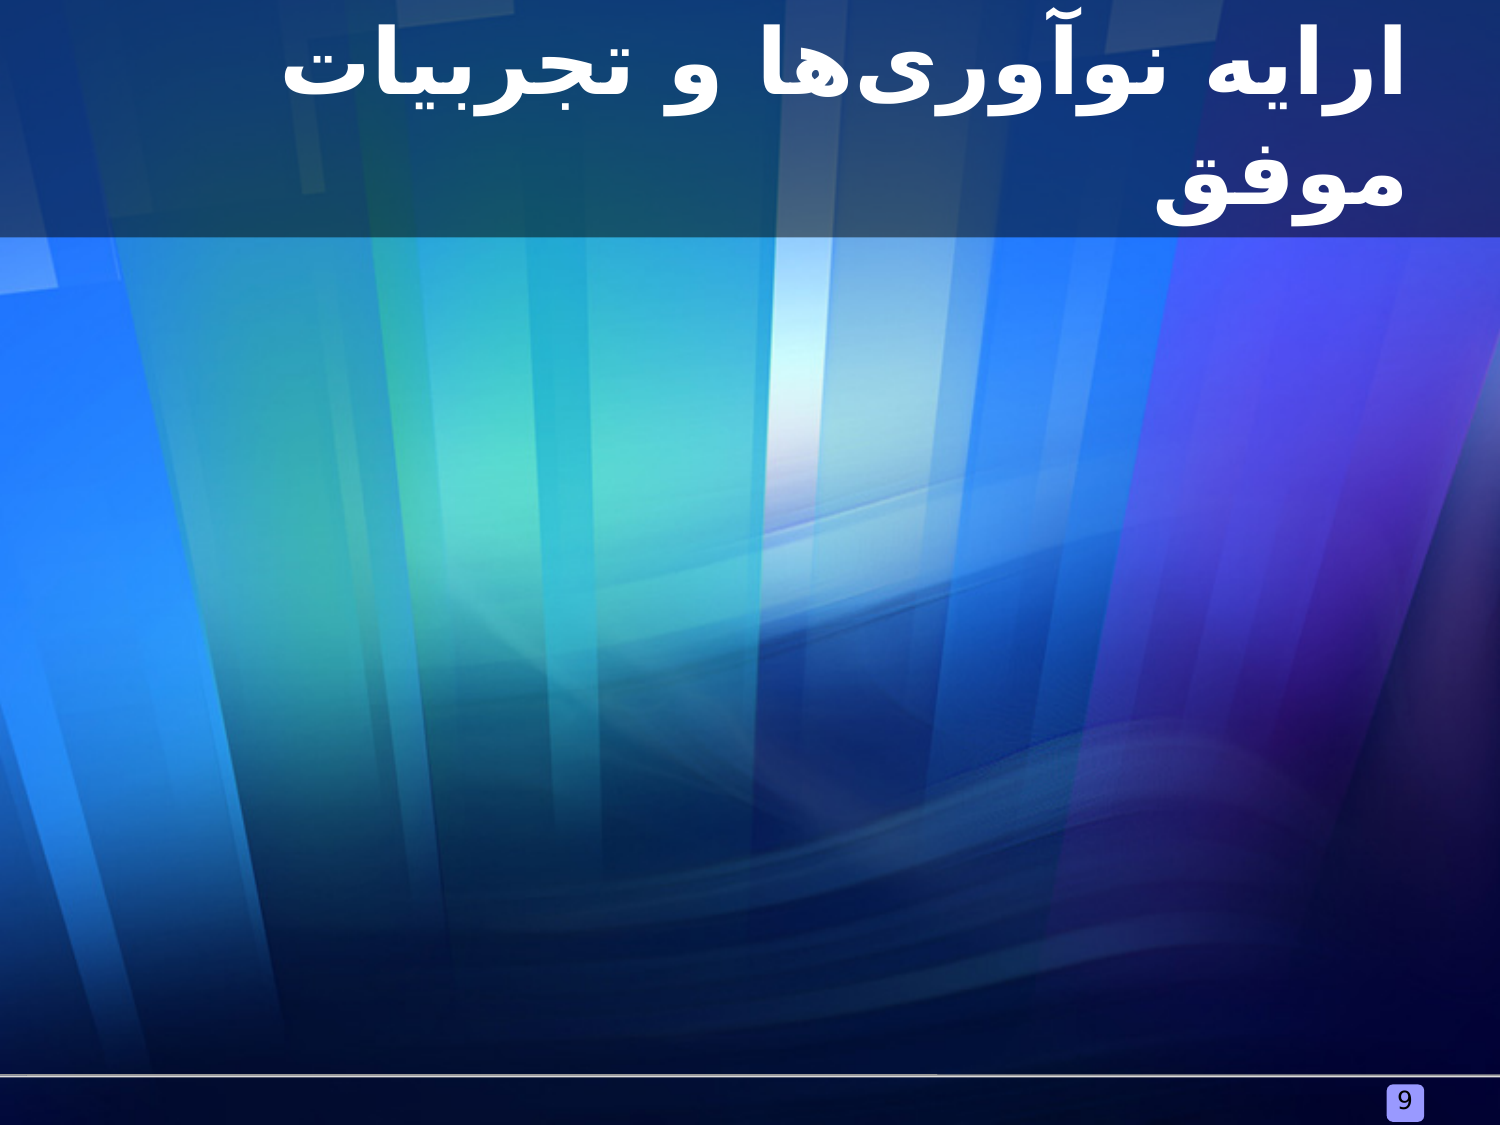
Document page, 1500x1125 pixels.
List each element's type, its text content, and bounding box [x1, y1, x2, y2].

picture [0, 0, 1500, 1074]
title ارایه نوآوری‌ها و تجربیات موفق [74, 37, 1426, 188]
slide_number 9 [1384, 1084, 1426, 1125]
picture [0, 1078, 1500, 1125]
